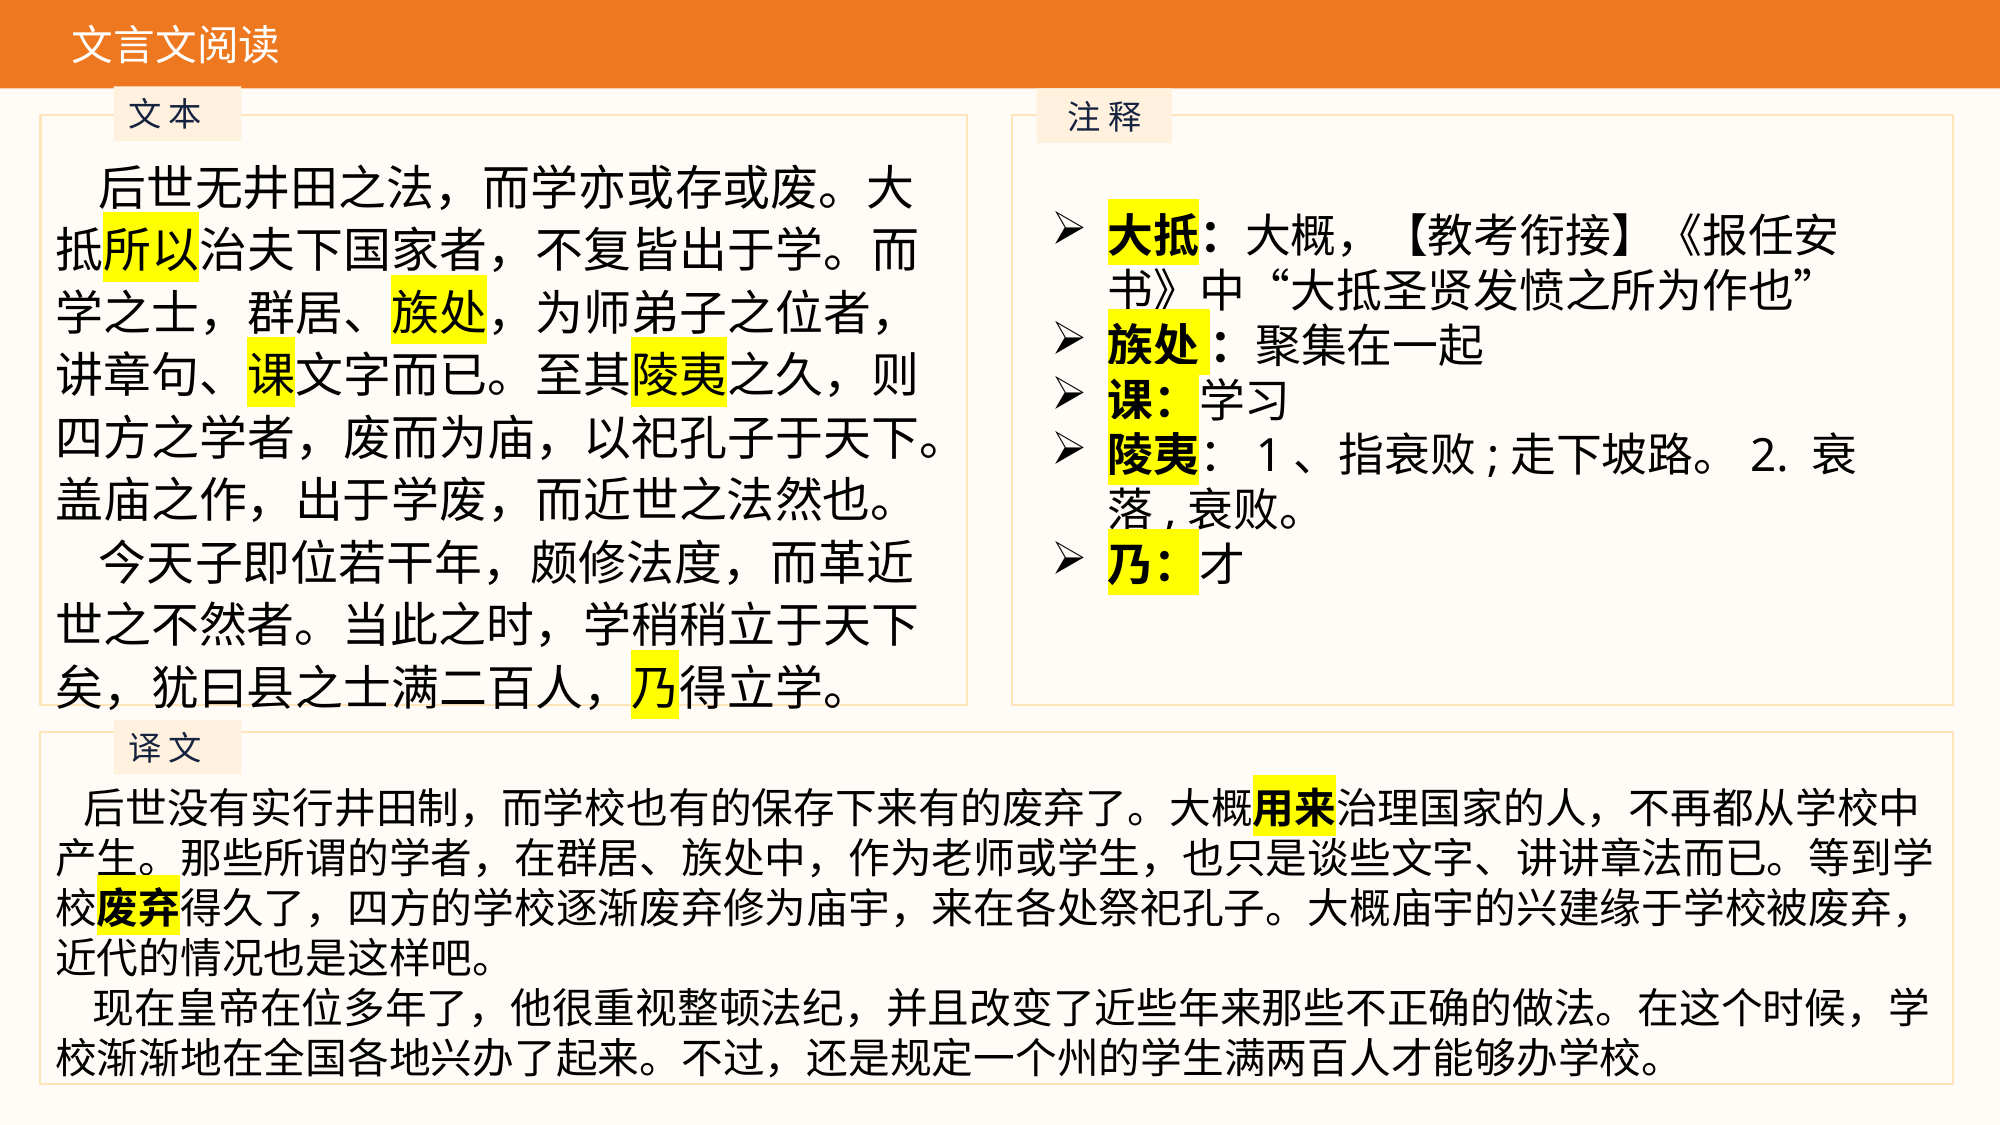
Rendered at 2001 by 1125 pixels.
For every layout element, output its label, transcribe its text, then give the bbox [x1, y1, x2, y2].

text_box [1011, 114, 1954, 706]
text_box [39, 114, 968, 706]
text_box [242, 731, 1954, 1085]
text_box [39, 731, 113, 1085]
text_box 译 文 [113, 723, 242, 774]
text_box 大抵：大概，【教考衔接】《报任安书》中“大抵圣贤发愤之所为作也” 族处 ：聚集在一起 课：学习 陵夷：1、指衰败;走下坡路。2. 衰落,衰败。 乃：才 [1036, 198, 1875, 646]
text_box [0, 0, 2000, 89]
text_box 后世无井田之法，而学亦或存或废。大抵所以治夫下国家者，不复皆出于学。而学之士，群居、族处，为师弟子之位者，讲章句、课文字而已。至其陵夷之久，则四方之学者，废而为庙，以祀孔子于天下。盖庙之作，出于学废，而近世之法然也。 今天子即位若干年，颇修法度，而革近世之不然者。当此之时，学稍稍立于天下矣，犹曰县之士满二百人，乃得立学。 [40, 145, 968, 723]
text_box 文 本 [113, 86, 242, 141]
text_box 注 释 [1036, 88, 1172, 144]
text_box 后世没有实行井田制，而学校也有的保存下来有的废弃了。大概用来治理国家的人，不再都从学校中产生。那些所谓的学者，在群居、族处中，作为老师或学生，也只是谈些文字、讲讲章法而已。等到学校废弃得久了，四方的学校逐渐废弃修为庙宇，来在各处祭祀孔子。大概庙宇的兴建缘于学校被废弃，近代的情况也是这样吧。 现在皇帝在位多年了，他很重视整顿法纪，并且改变了近些年来那些不正确的做法。在这个时候，学校渐渐地在全国各地兴办了起来。不过，还是规定一个州的学生满两百人才能够办学校。 [40, 774, 1953, 1125]
text_box 文言文阅读 [57, 11, 409, 76]
